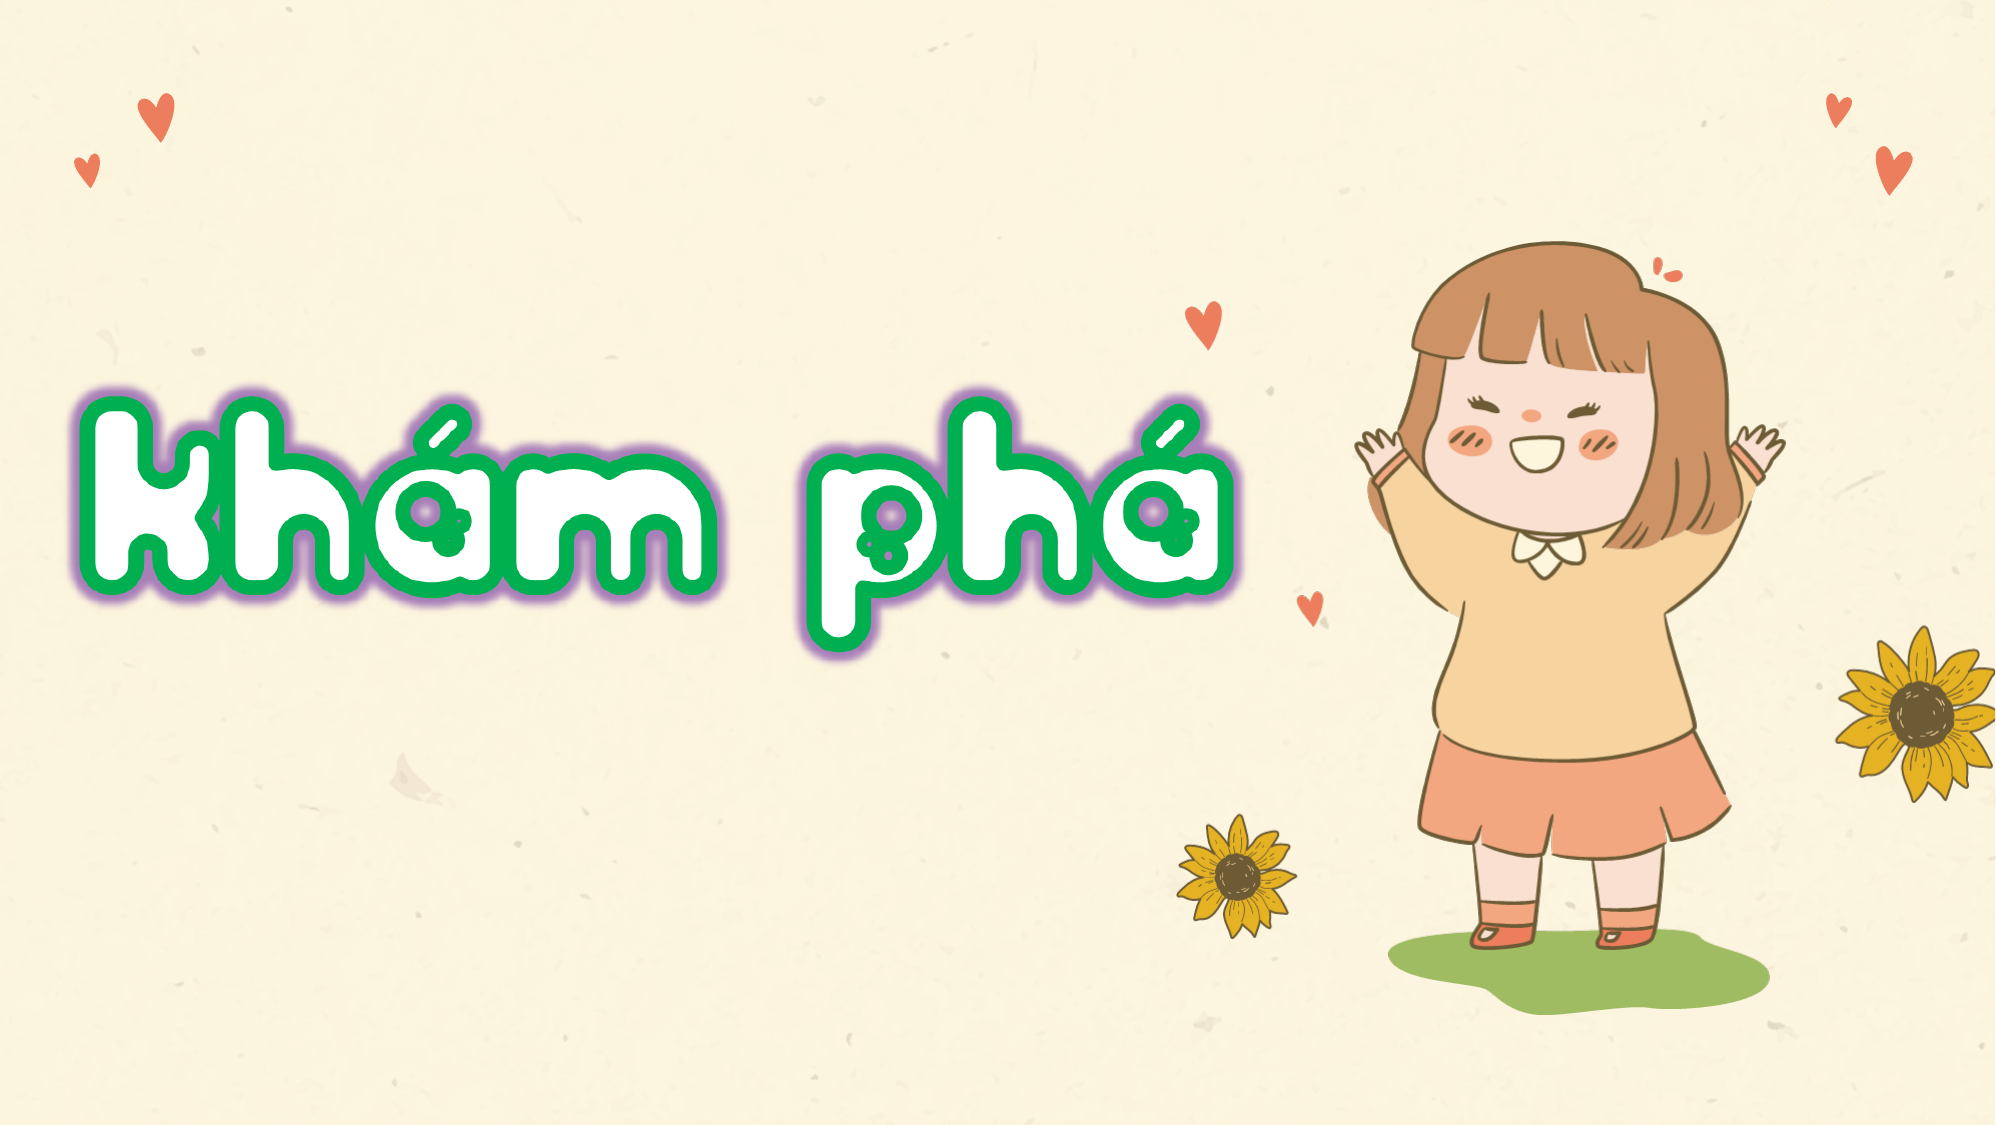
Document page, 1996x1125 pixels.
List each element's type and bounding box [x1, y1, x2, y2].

picture [0, 241, 1996, 1016]
